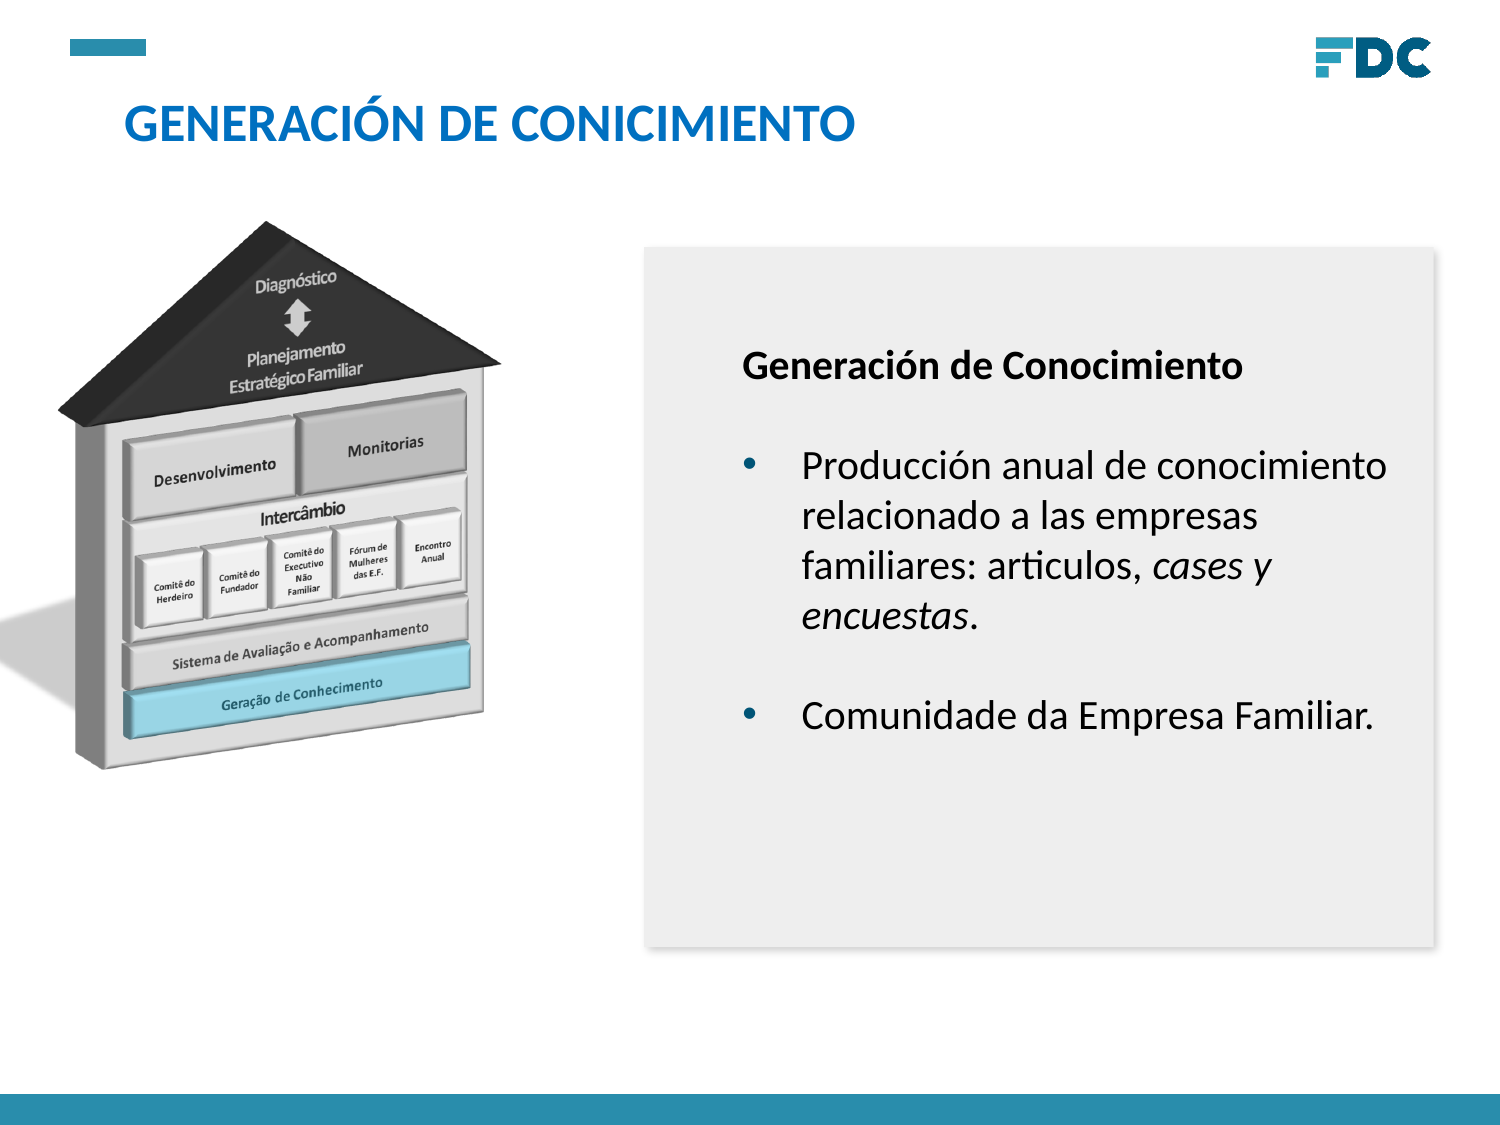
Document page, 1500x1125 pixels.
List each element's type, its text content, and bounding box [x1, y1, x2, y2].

text_box GENERACIÓN DE CONICIMIENTO [101, 70, 960, 151]
picture [0, 186, 531, 772]
text_box Generación de Conocimiento Producción anual de conocimiento relacionado a las empresas familiares: articulos, cases y encuestas. Comunidade da Empresa Familiar. [727, 330, 1406, 746]
text_box [642, 245, 1436, 949]
picture [1309, 26, 1435, 86]
picture [70, 39, 146, 56]
picture [0, 1094, 1500, 1125]
